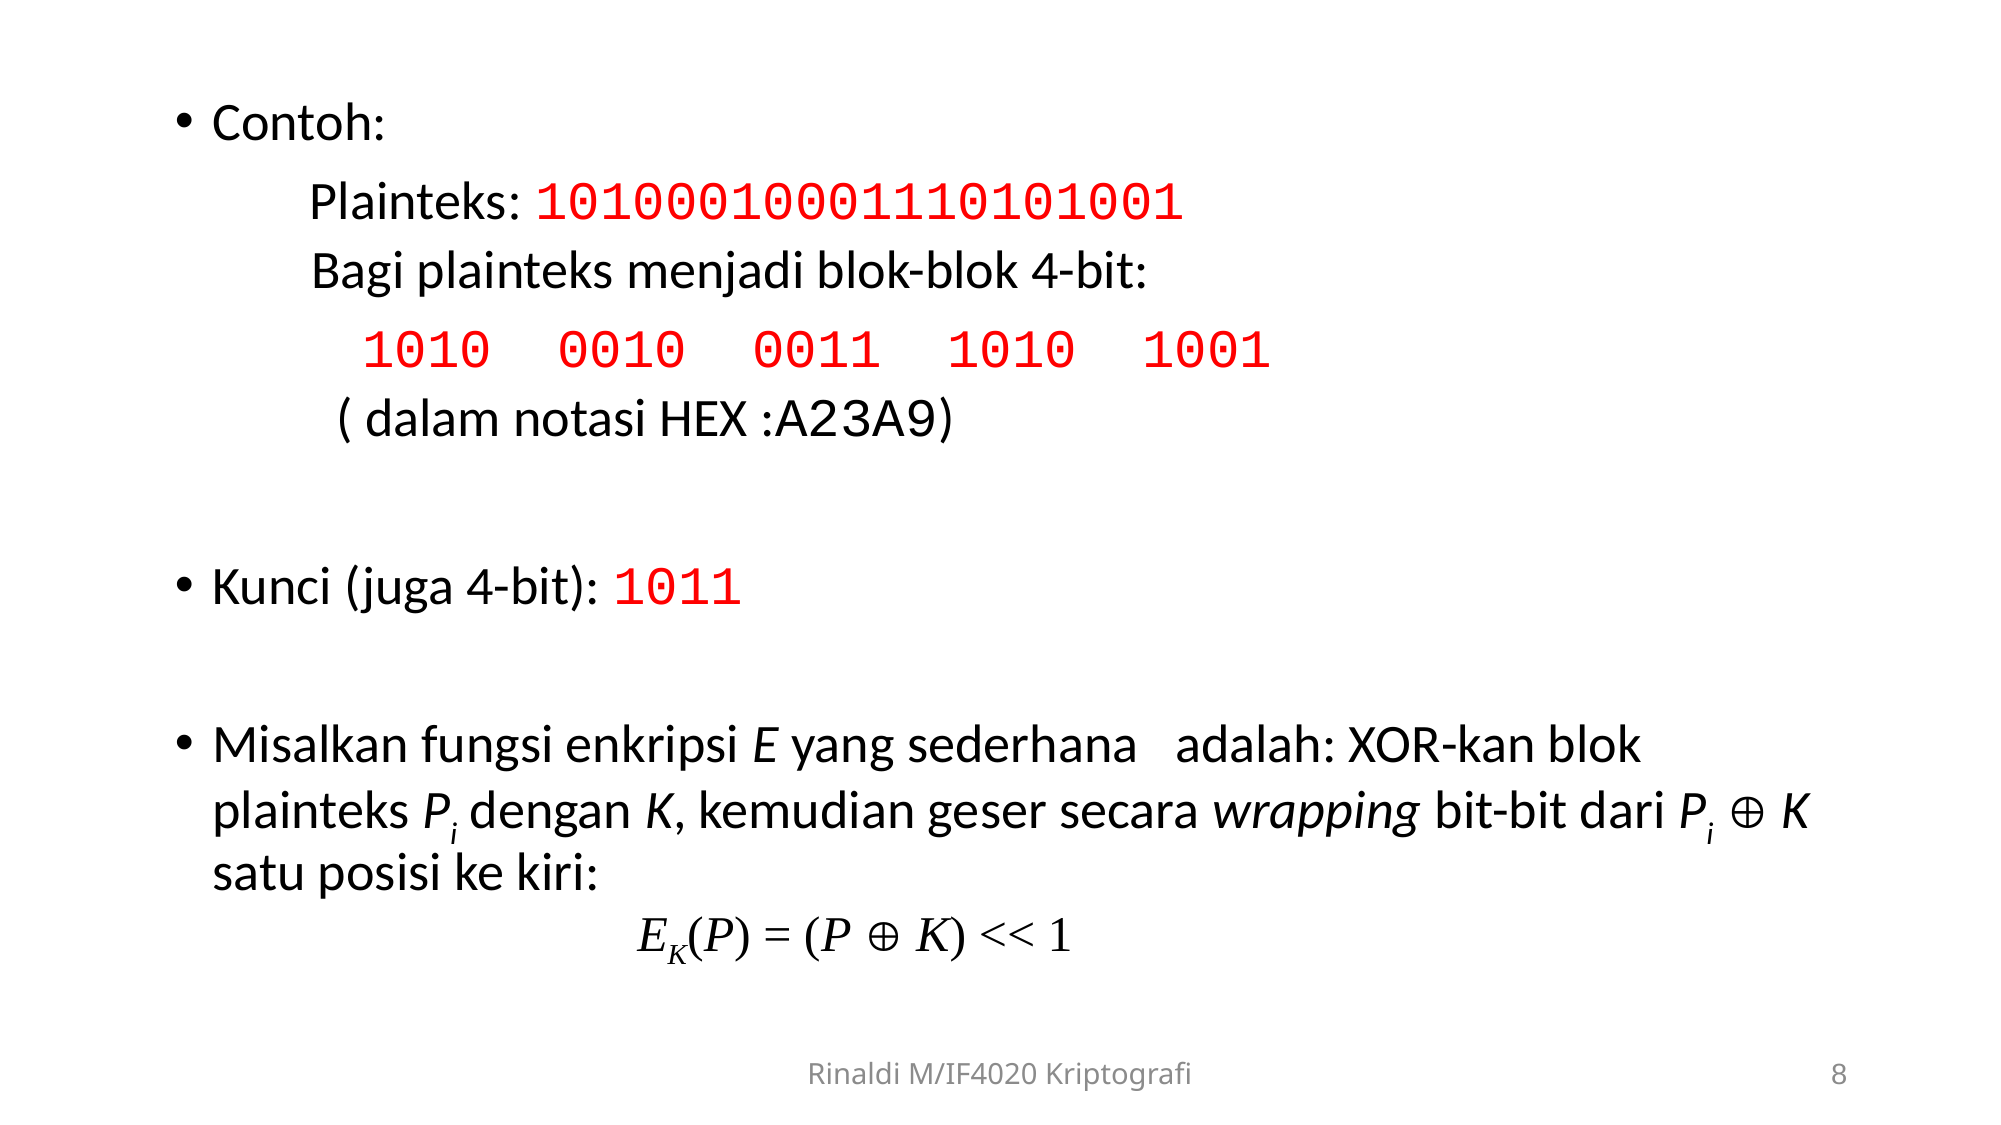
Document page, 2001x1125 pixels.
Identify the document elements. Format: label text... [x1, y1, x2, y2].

footer Rinaldi M/IF4020 Kriptografi [662, 1042, 1338, 1103]
text_box EK(P) = (P  K) << 1 [585, 894, 1088, 978]
slide_number 8 [1412, 1042, 1863, 1103]
list Contoh: Plainteks: 10100010001110101001 Bagi plainteks menjadi blok-blok 4-bit: 1010 0010 0011 1010 1001 ( dalam notasi HEX :A23A9) Kunci (juga 4-bit): 1011 Misalkan fungsi enkripsi E yang sederhana adalah: XOR-kan blok plainteks Pi dengan K, kemudian geser secara wrapping bit-bit dari Pi  K satu posisi ke kiri: [159, 86, 1863, 974]
